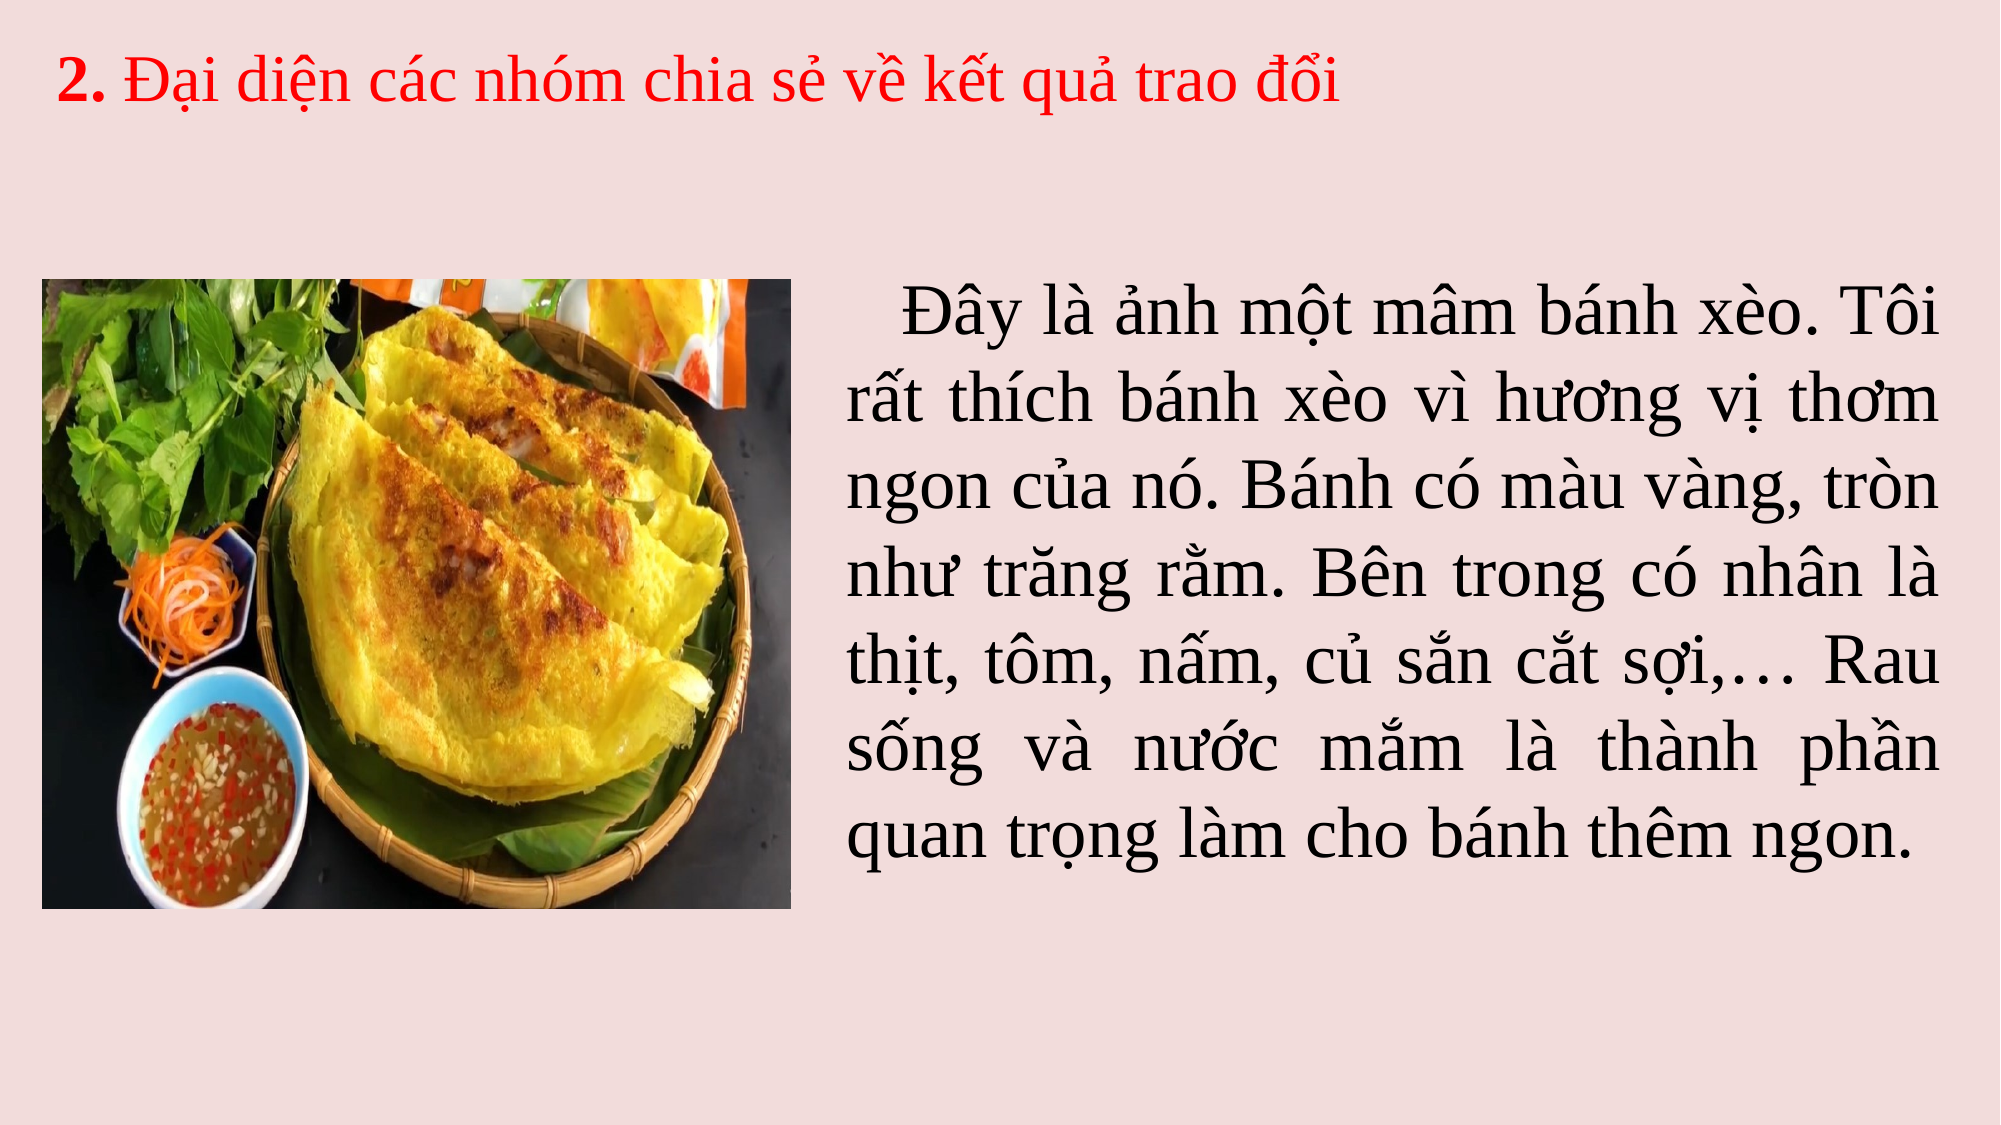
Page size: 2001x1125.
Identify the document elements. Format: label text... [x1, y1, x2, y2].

picture [41, 279, 792, 910]
text_box 2. Đại diện các nhóm chia sẻ về kết quả trao đổi [41, 36, 2000, 157]
text_box Đây là ảnh một mâm bánh xèo. Tôi rất thích bánh xèo vì hương vị thơm ngon của nó. Bánh có màu vàng, tròn như trăng rằm. Bên trong có nhân là thịt, tôm, nấm, củ sắn cắt sợi,… Rau sống và nước mắm là thành phần quan trọng làm cho bánh thêm ngon. [832, 254, 1958, 969]
